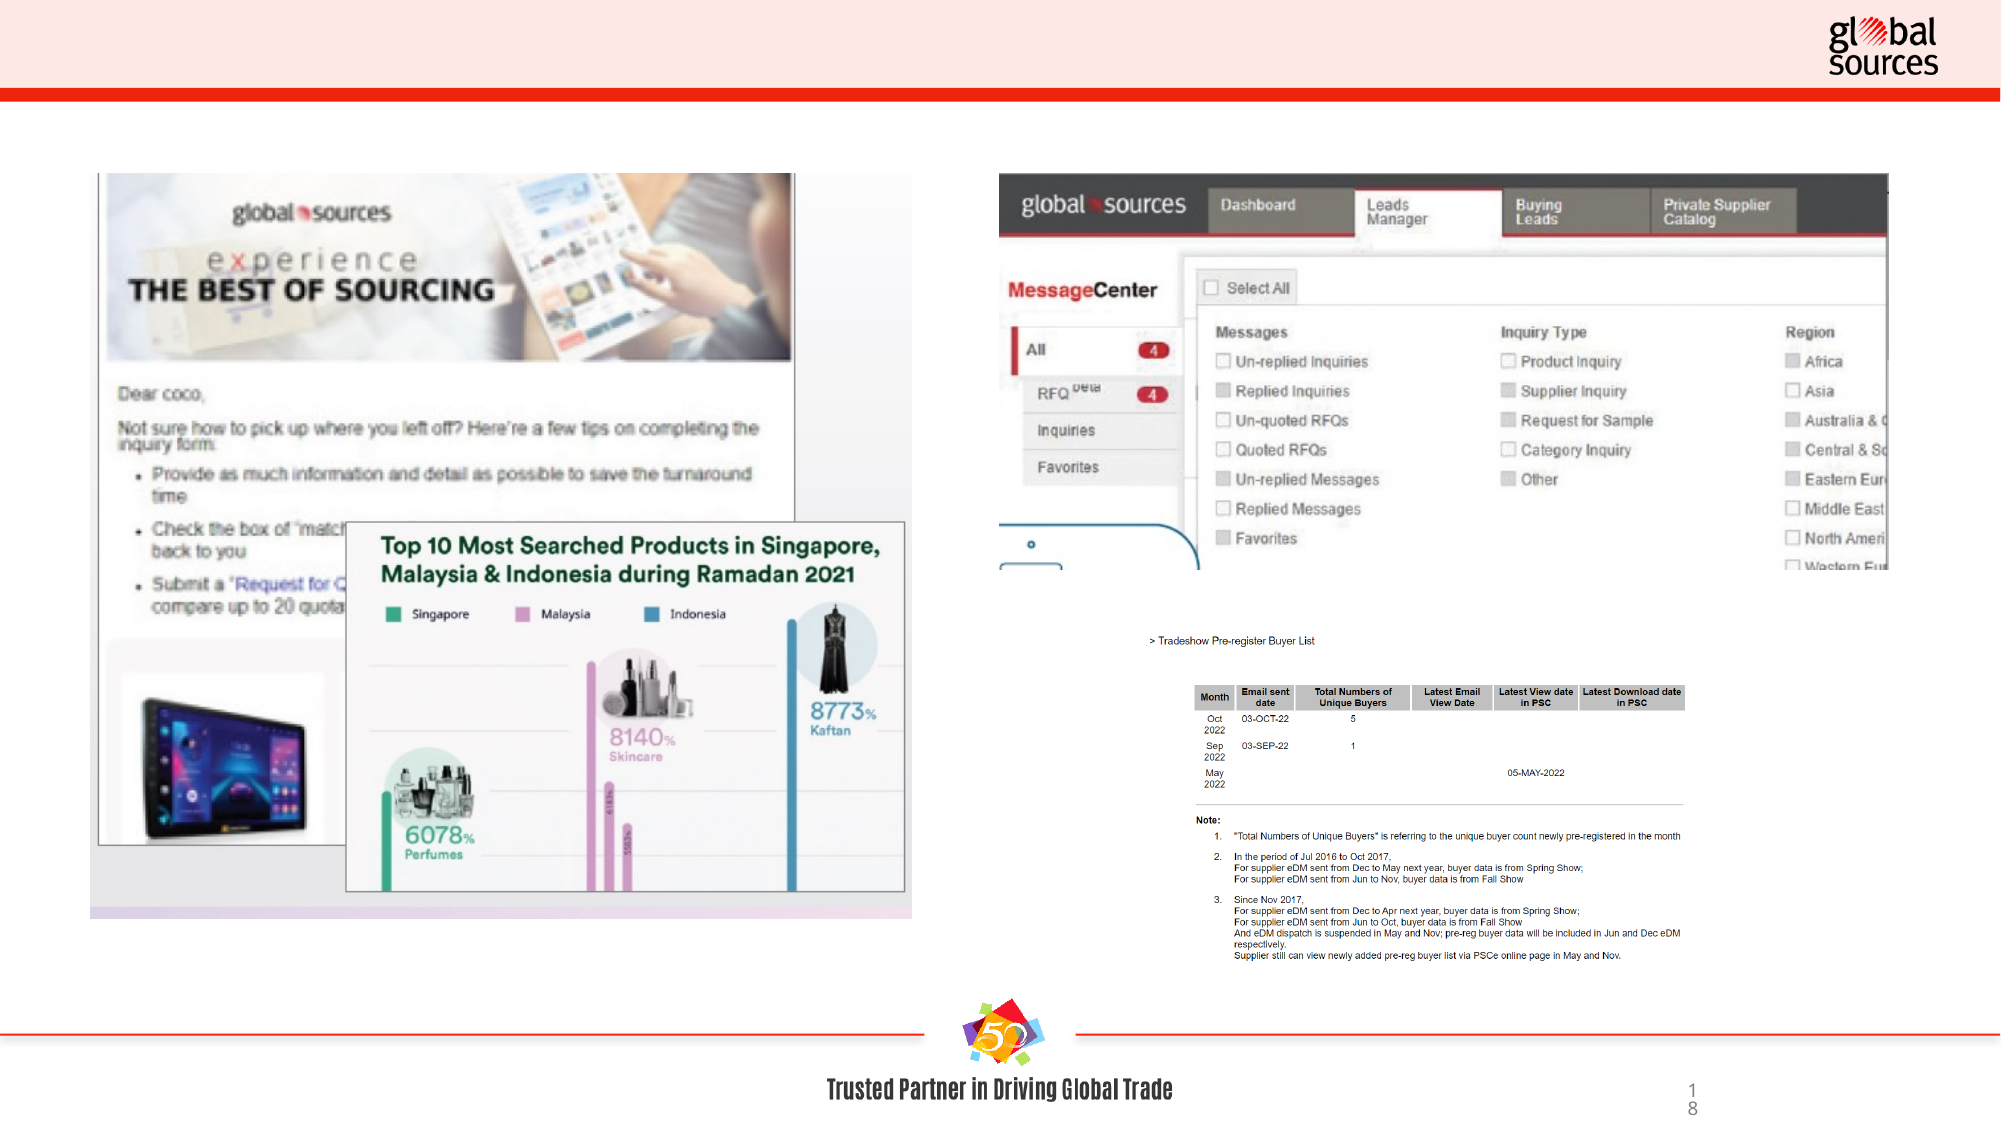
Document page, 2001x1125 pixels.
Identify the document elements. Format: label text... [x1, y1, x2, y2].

slide_number 18 [1673, 1070, 1707, 1106]
picture [1145, 626, 1743, 1015]
picture [827, 1076, 1173, 1107]
picture [999, 173, 1889, 570]
picture [1829, 16, 1938, 75]
picture [962, 998, 1045, 1066]
picture [89, 173, 912, 919]
